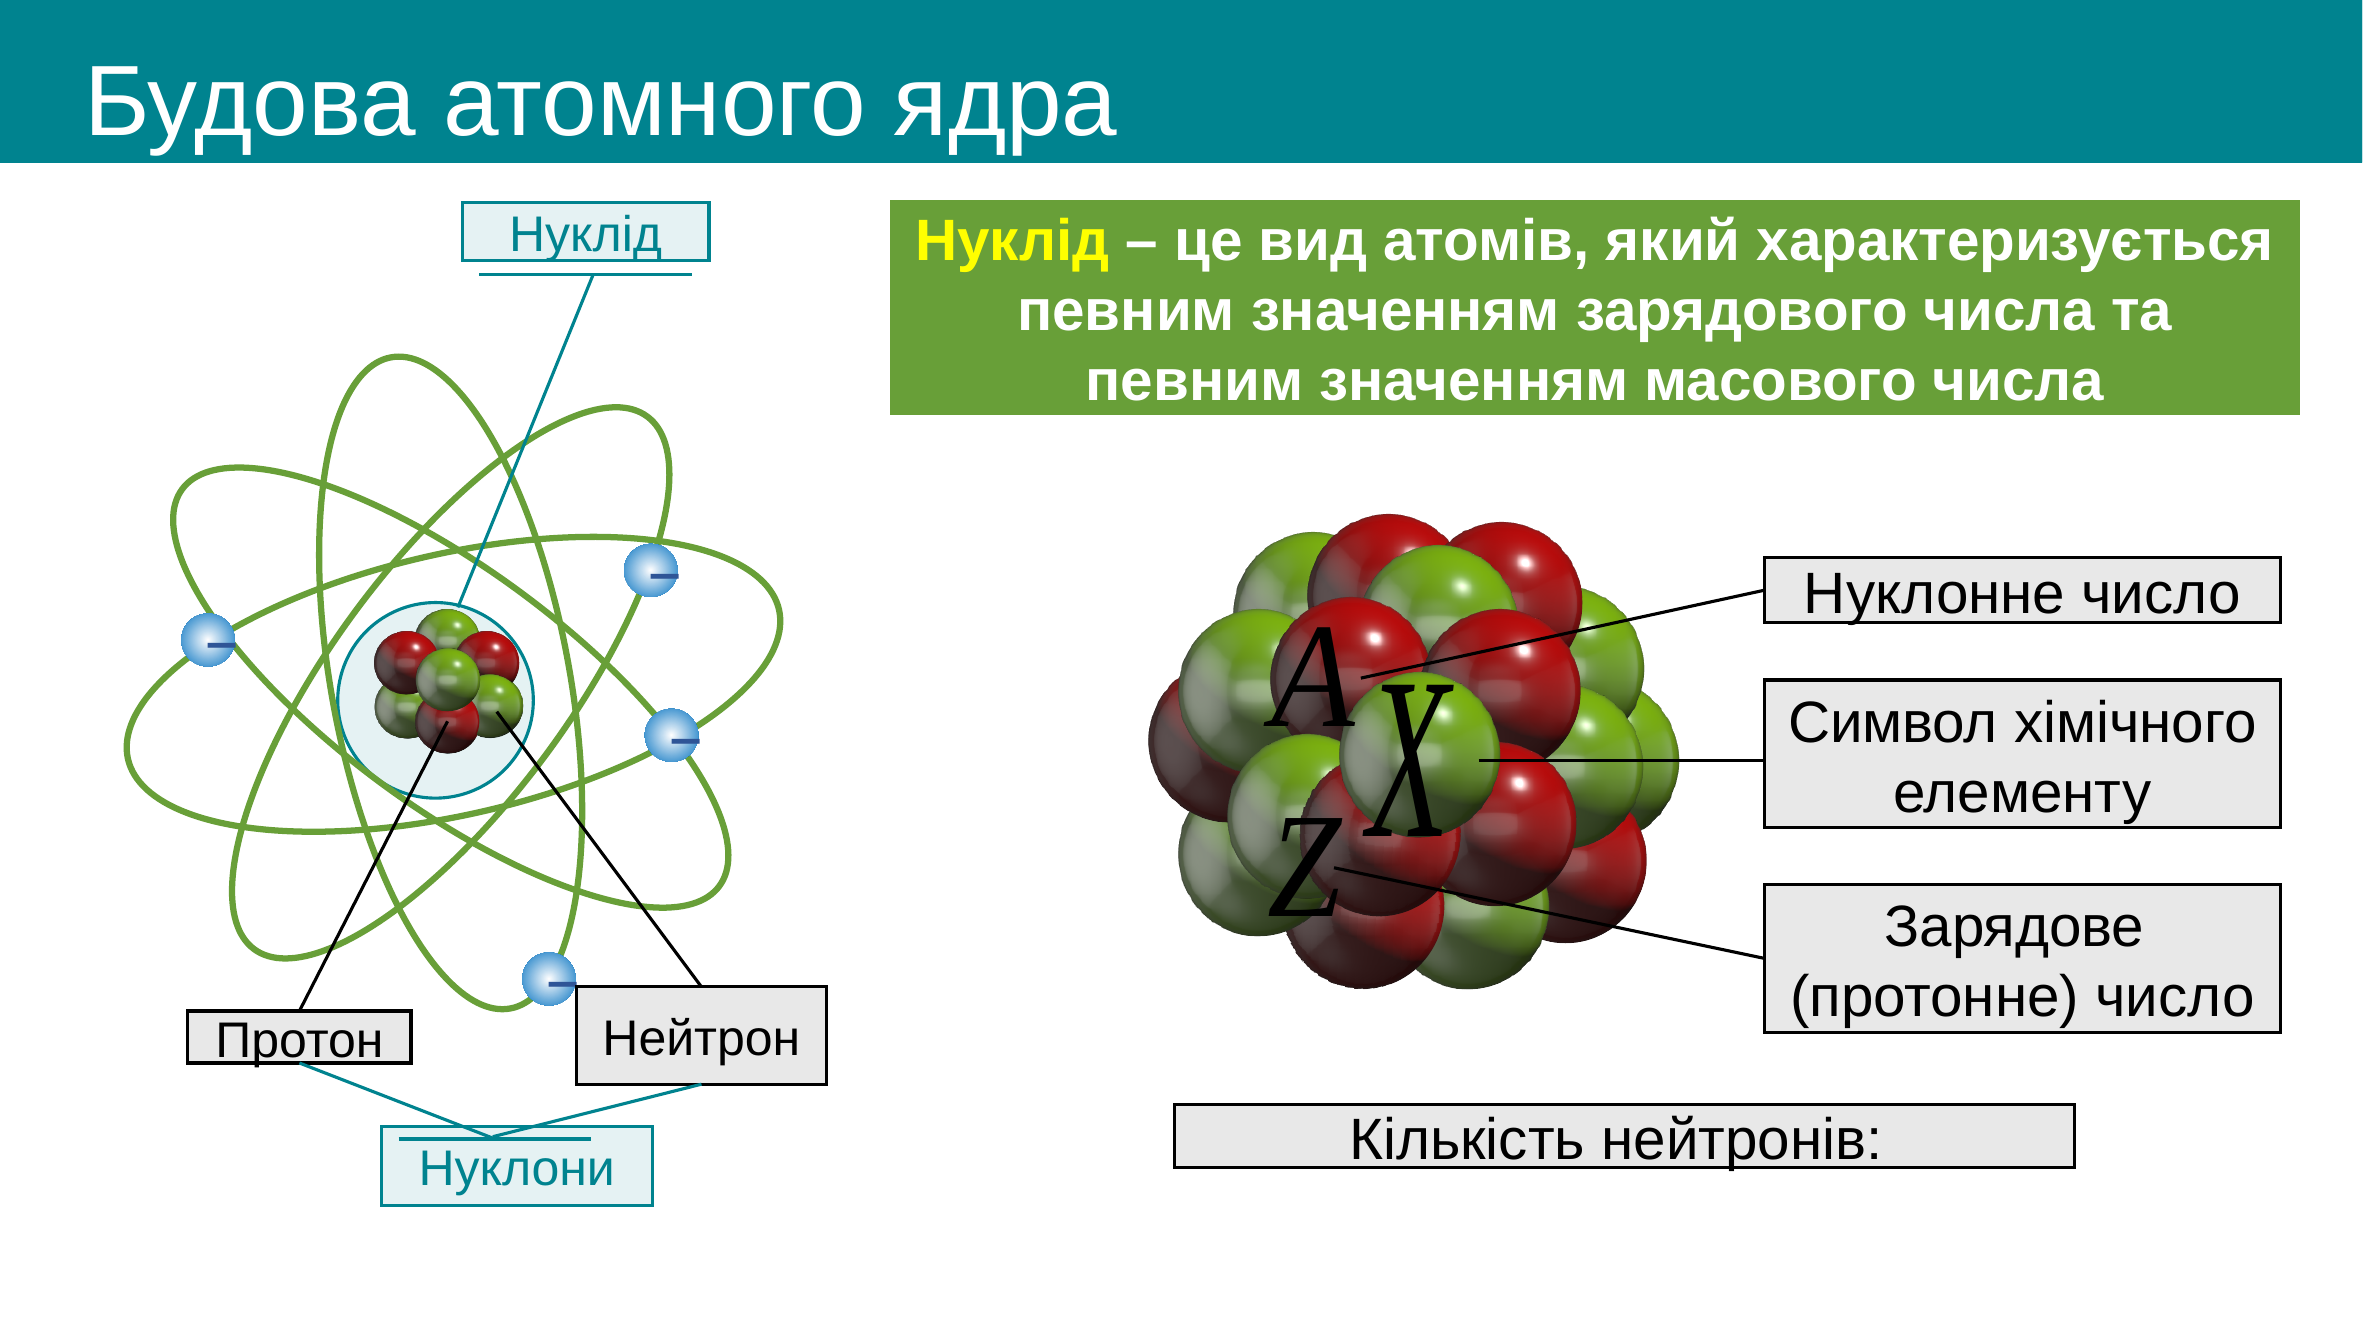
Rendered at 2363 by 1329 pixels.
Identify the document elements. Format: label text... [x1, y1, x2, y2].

text_box Нуклід [461, 202, 710, 262]
text_box [0, 0, 2363, 163]
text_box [1360, 590, 1765, 679]
text_box Нуклонне число [1764, 557, 2281, 623]
title Будова атомного ядра [69, 44, 2107, 163]
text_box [457, 274, 594, 608]
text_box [1333, 867, 1765, 959]
text_box Символ хімічного елементу [1764, 679, 2281, 829]
text_box Нуклід – це вид атомів, який характеризується певним значенням зарядового числа та певним значенням масового числа [892, 202, 2298, 413]
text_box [1147, 511, 1682, 990]
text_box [116, 351, 827, 1206]
text_box Зарядове (протонне) число [1764, 884, 2281, 1033]
